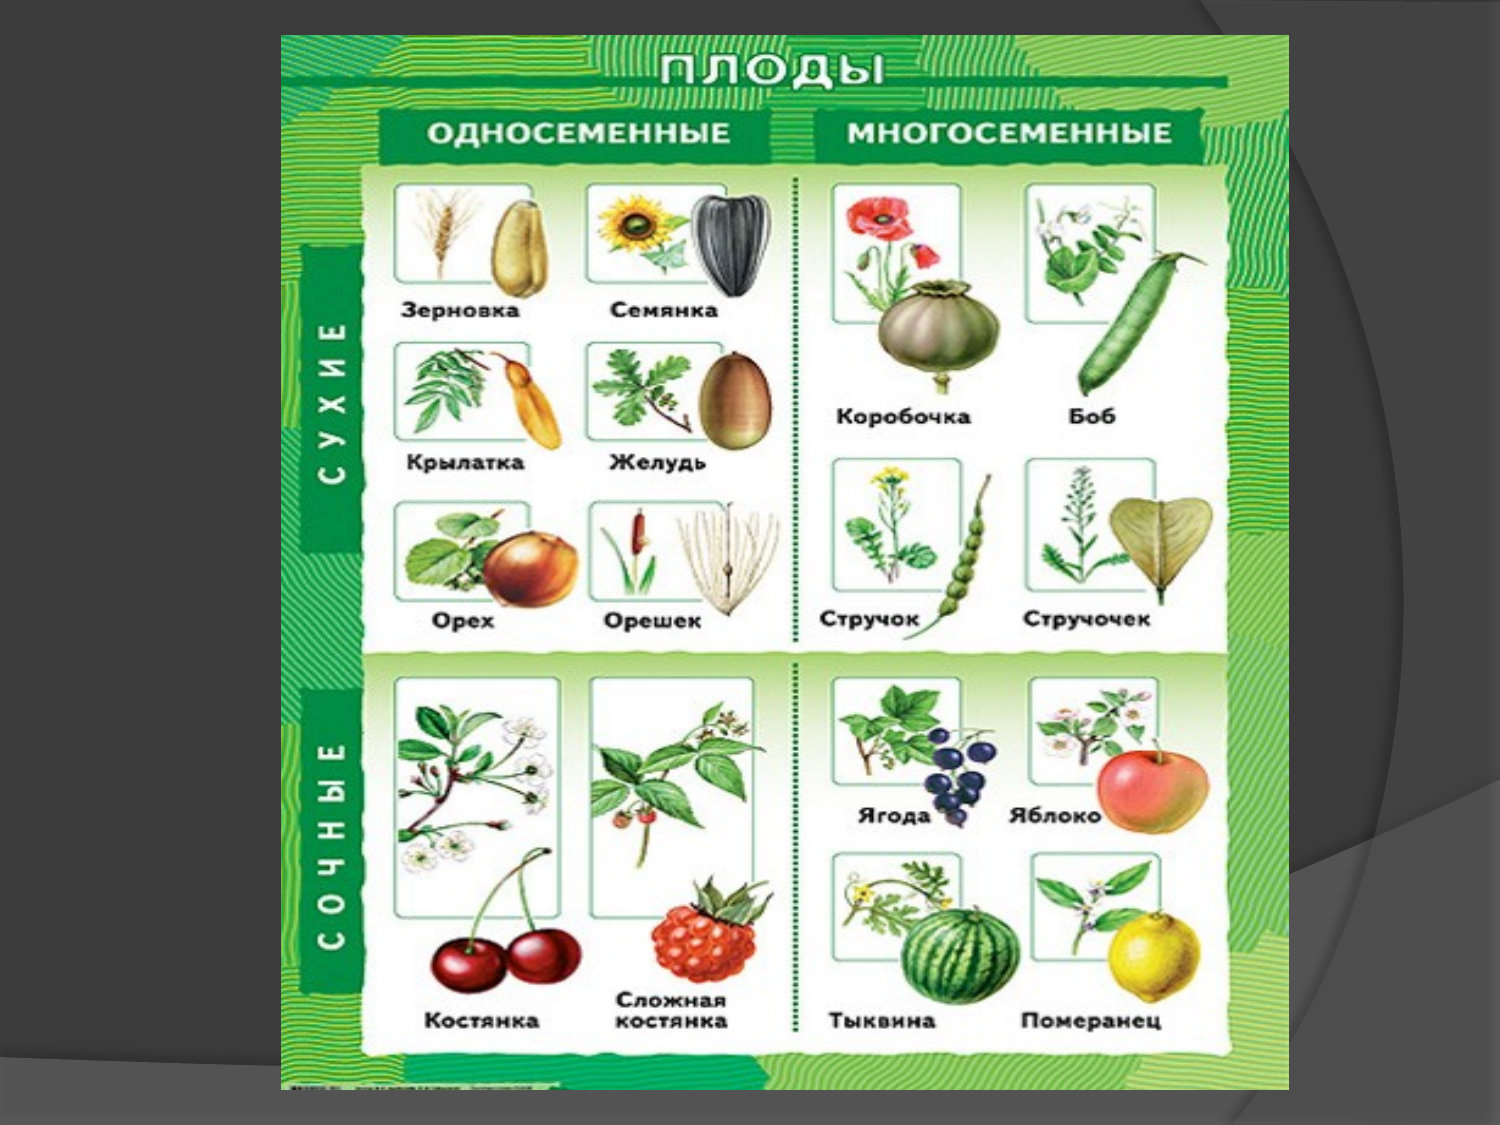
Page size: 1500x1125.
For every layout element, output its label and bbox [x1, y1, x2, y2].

picture [280, 34, 1290, 1091]
